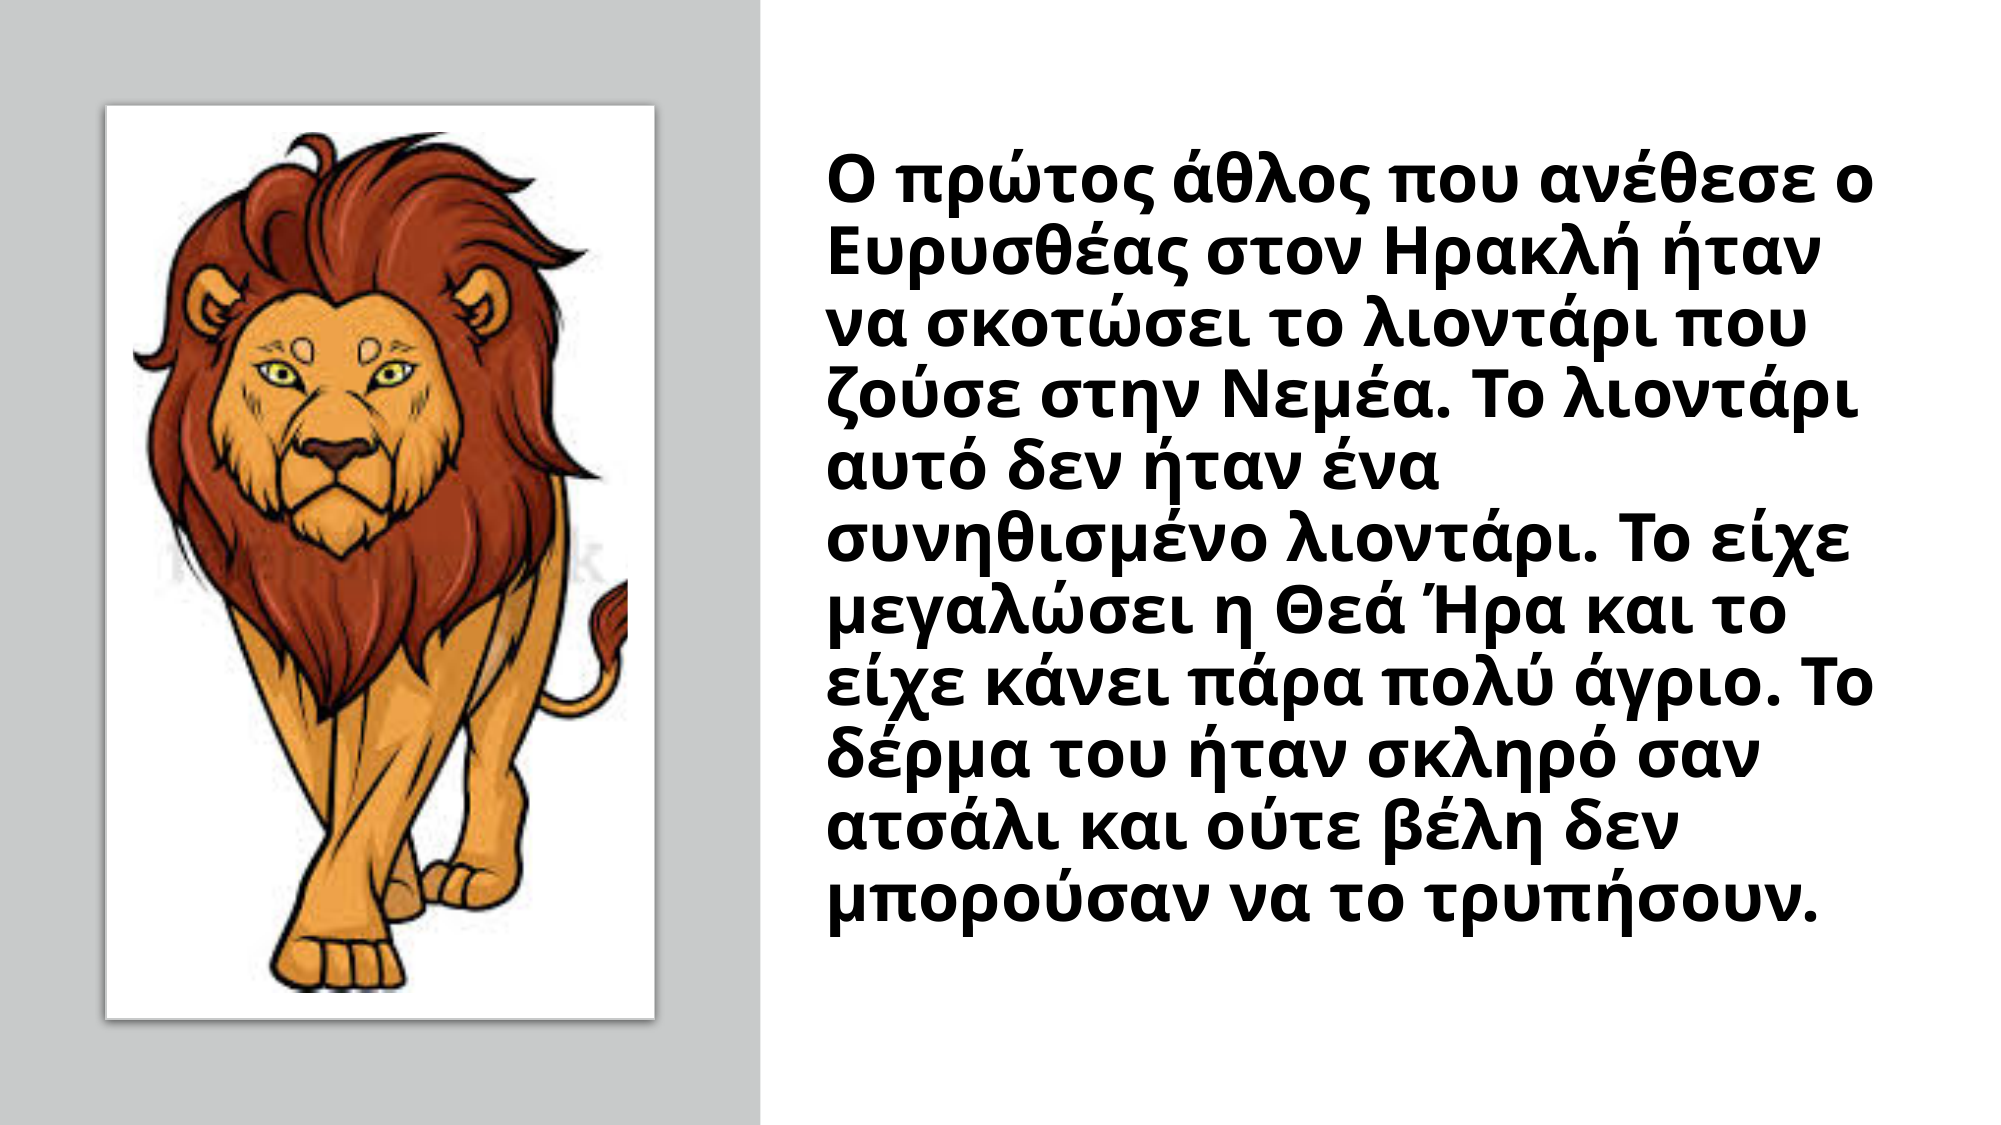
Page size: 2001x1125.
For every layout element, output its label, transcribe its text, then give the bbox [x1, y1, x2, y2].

title Ο πρώτος άθλος που ανέθεσε ο Ευρυσθέας στον Ηρακλή ήταν να σκοτώσει το λιοντάρι που ζούσε στην Νεμέα. Το λιοντάρι αυτό δεν ήταν ένα συνηθισμένο λιοντάρι. Το είχε μεγαλώσει η Θεά Ήρα και το είχε κάνει πάρα πολύ άγριο. Το δέρμα του ήταν σκληρό σαν ατσάλι και ούτε βέλη δεν μπορούσαν να το τρυπήσουν. [810, 104, 1895, 944]
text_box [0, 0, 761, 1125]
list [132, 132, 628, 993]
text_box [105, 105, 656, 1020]
